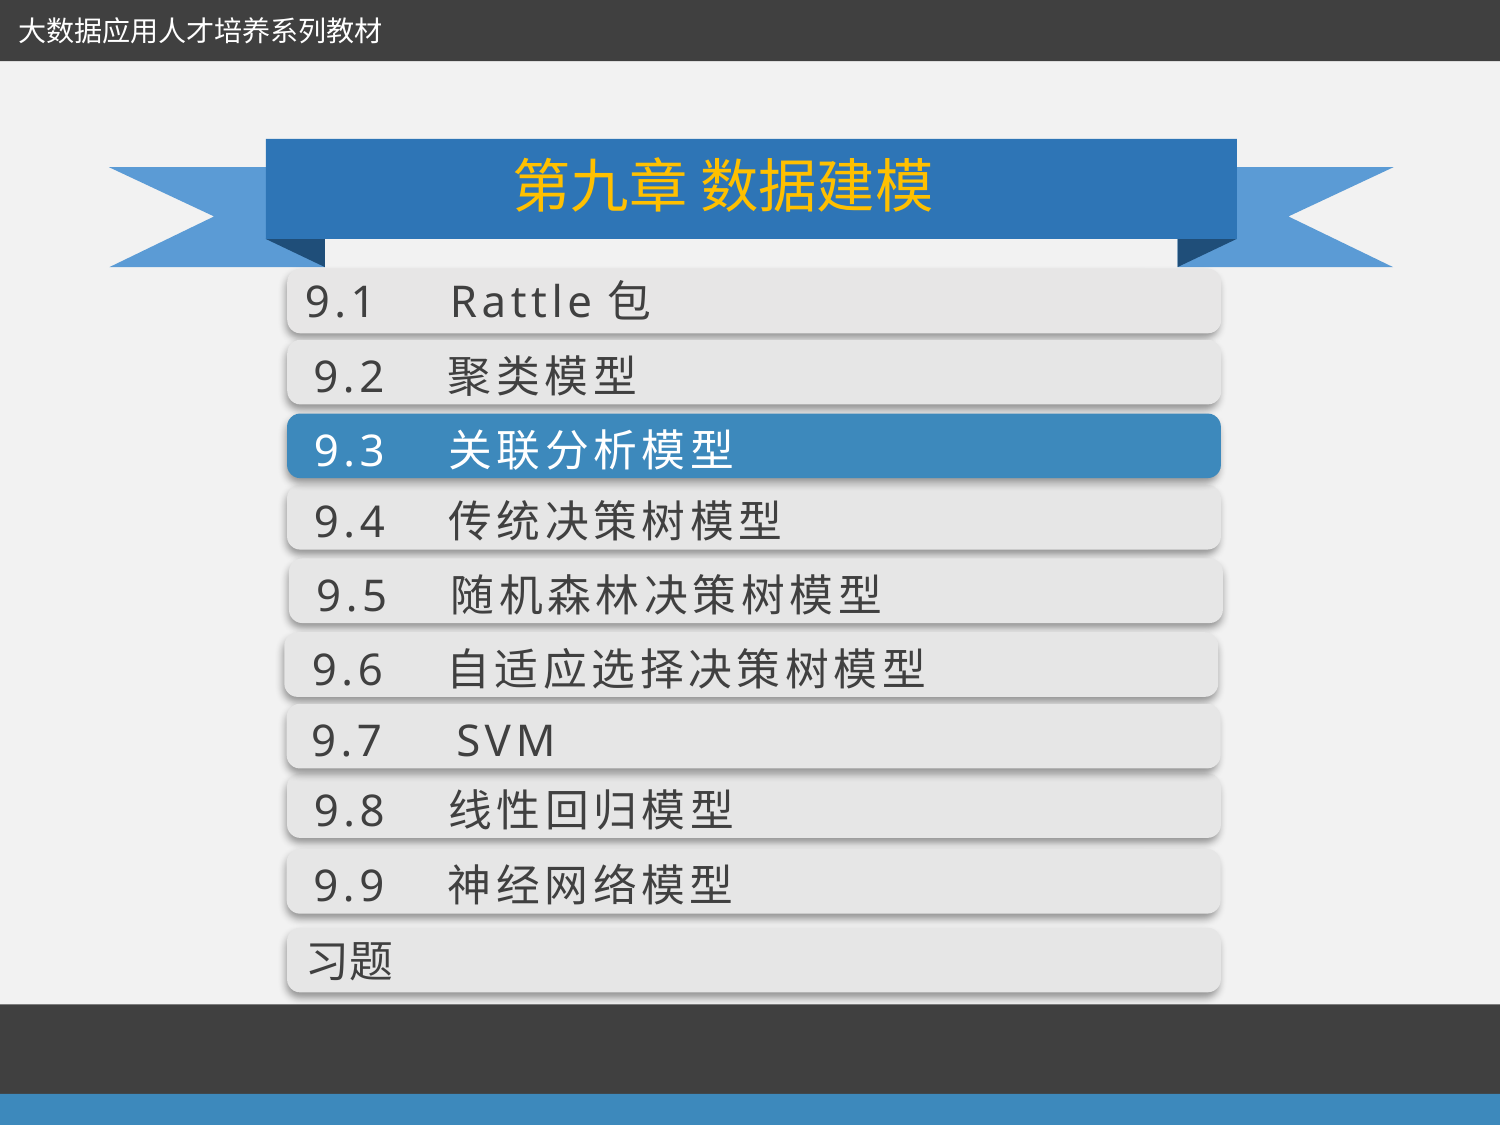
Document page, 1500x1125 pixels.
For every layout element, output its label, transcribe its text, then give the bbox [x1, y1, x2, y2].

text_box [286, 848, 1221, 919]
text_box [0, 1093, 1500, 1125]
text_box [286, 413, 1221, 484]
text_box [108, 138, 1394, 268]
text_box [0, 0, 1500, 62]
text_box 大数据应用人才培养系列教材 [4, 6, 398, 55]
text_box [288, 558, 1223, 629]
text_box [287, 339, 1222, 410]
text_box 习题 [285, 926, 1222, 994]
text_box [0, 1003, 1500, 1093]
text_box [286, 774, 1221, 844]
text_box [286, 484, 1221, 555]
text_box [284, 632, 1219, 703]
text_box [286, 703, 1221, 774]
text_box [287, 266, 1222, 335]
